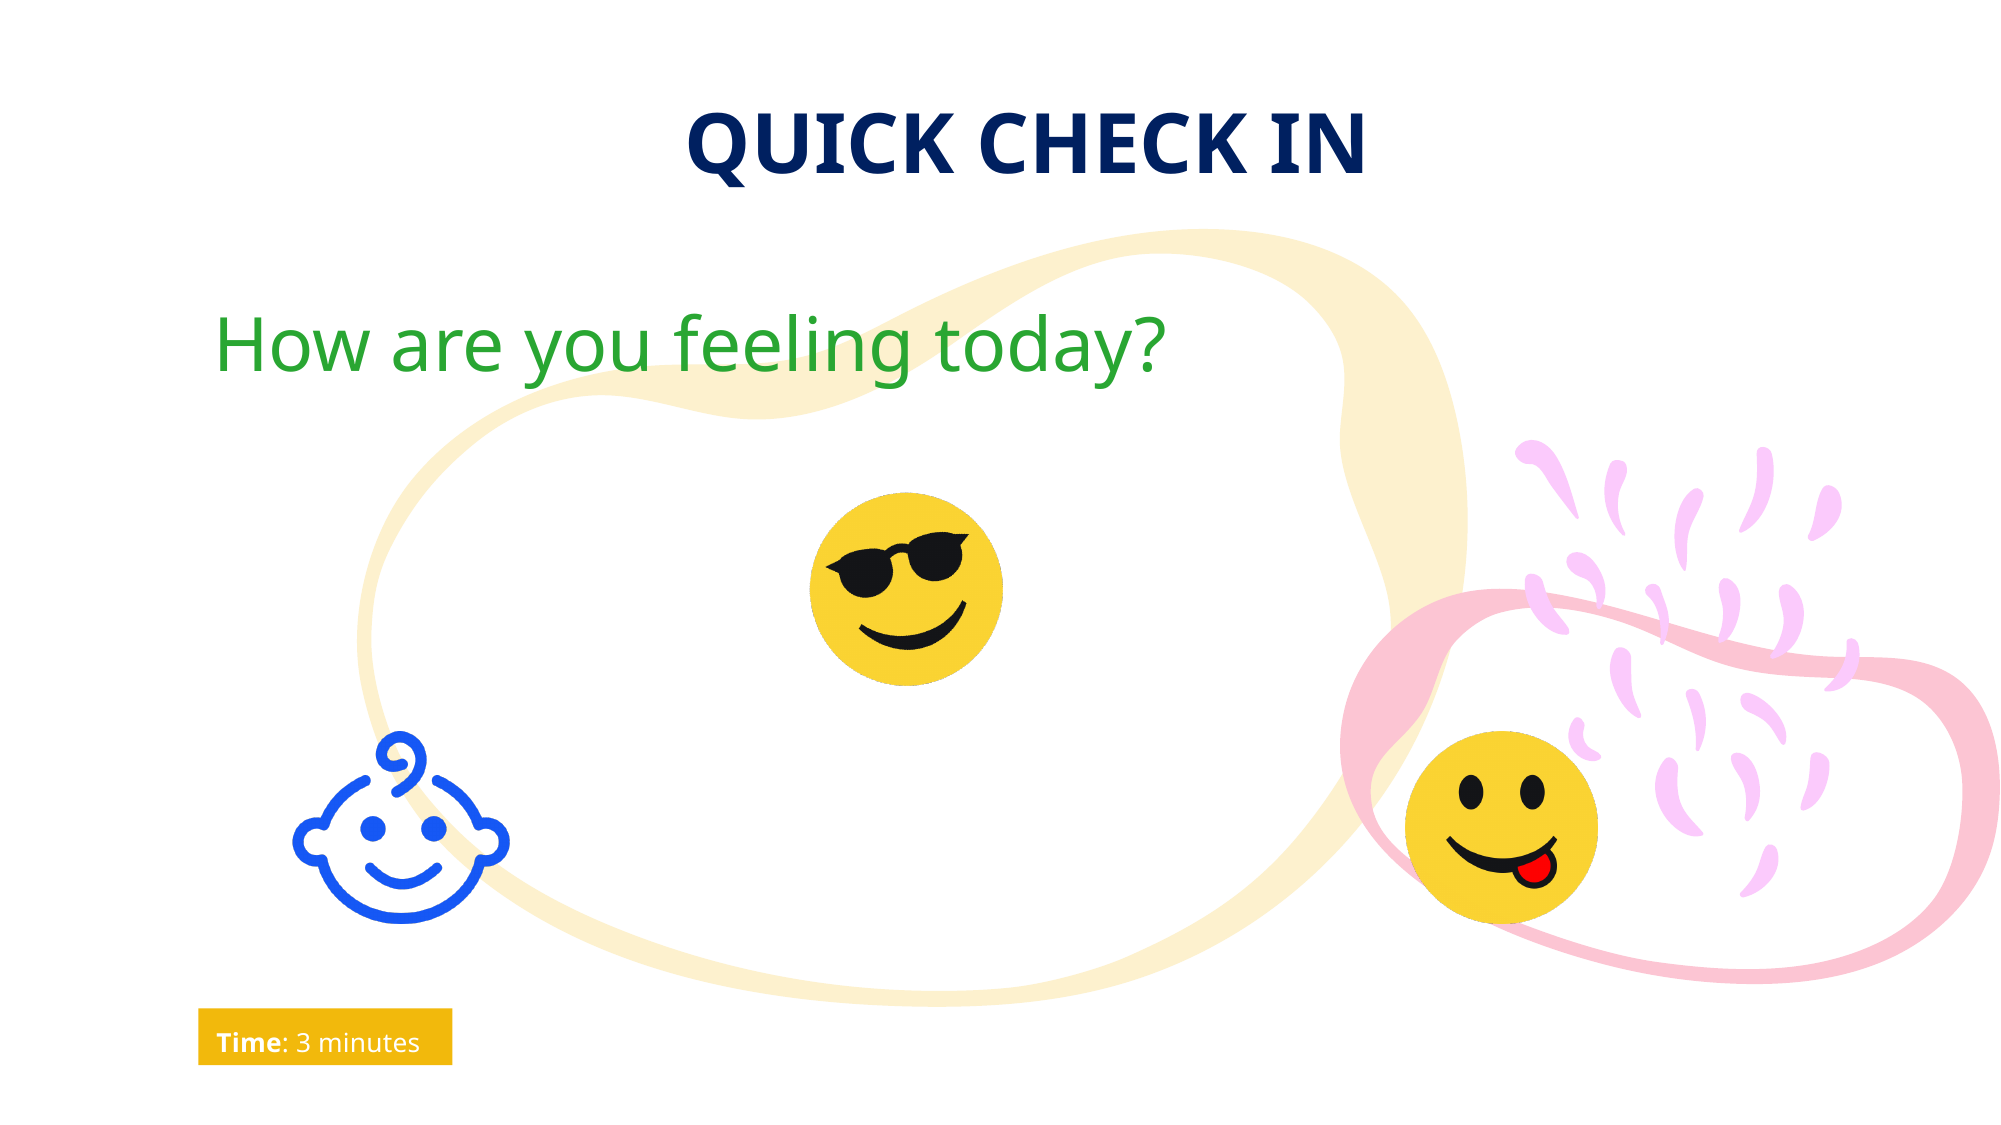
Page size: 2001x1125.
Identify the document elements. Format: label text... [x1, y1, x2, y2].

picture [791, 474, 1022, 705]
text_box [198, 1008, 453, 1066]
picture [1405, 731, 1598, 924]
picture [292, 731, 510, 924]
title QUICK CHECK IN [137, 64, 1918, 229]
text_box How are you feeling today? [198, 299, 1863, 394]
